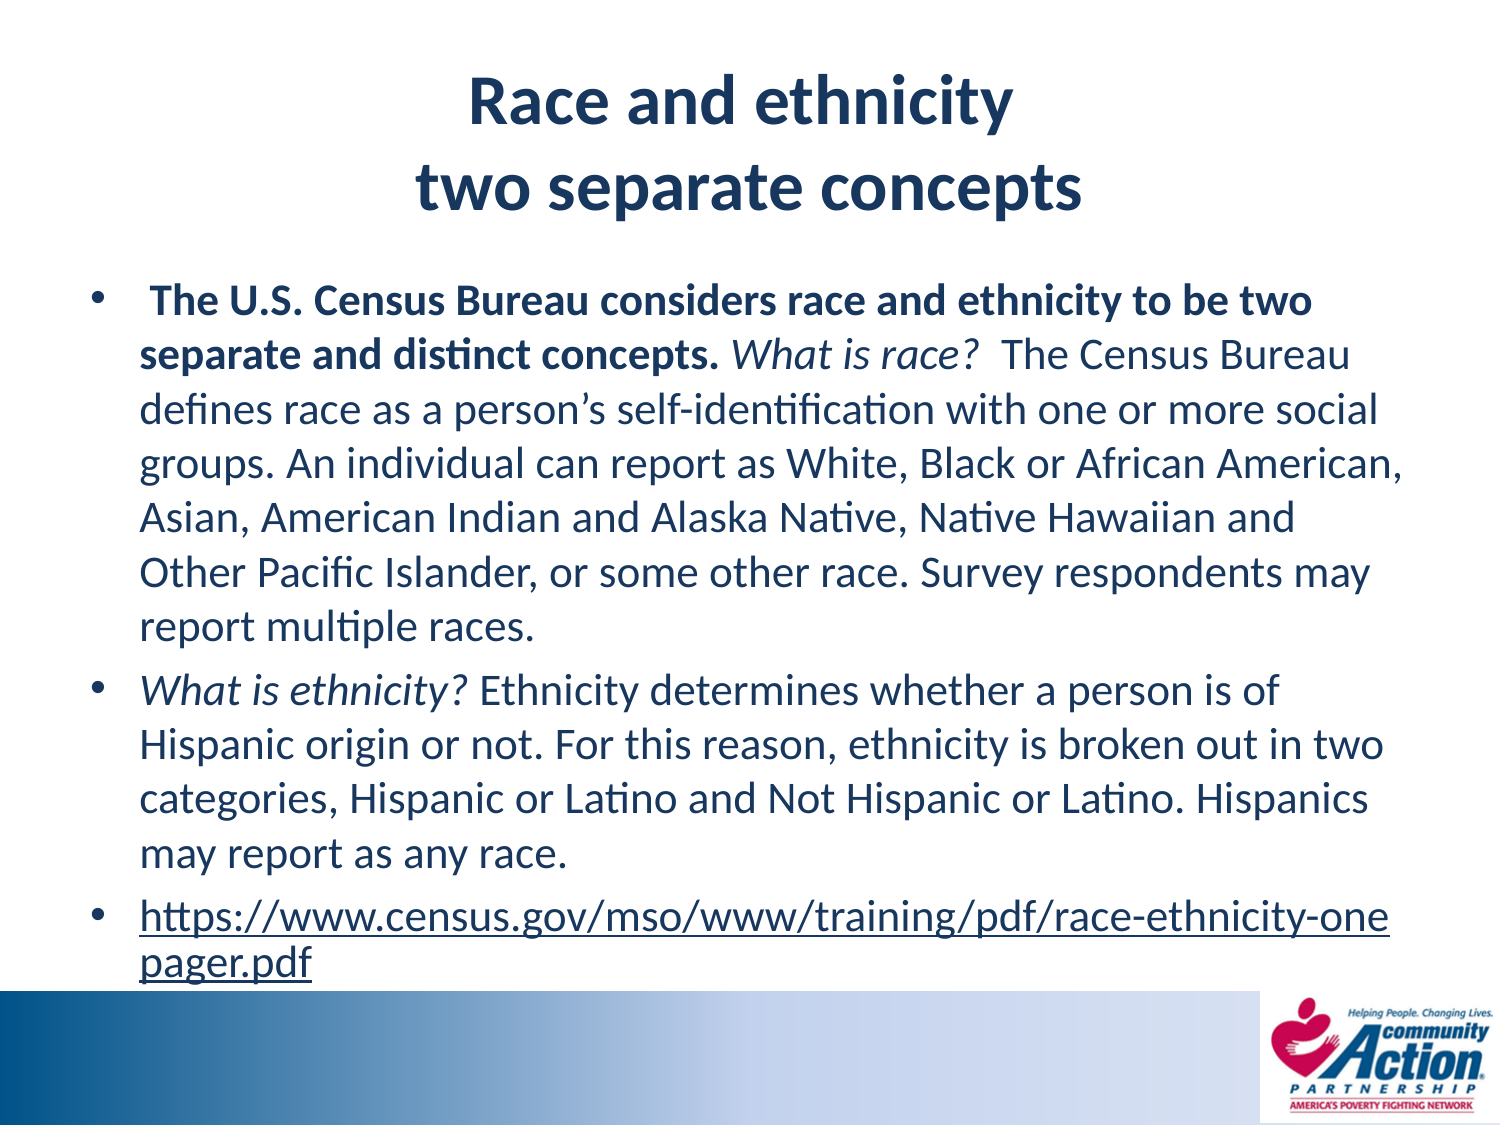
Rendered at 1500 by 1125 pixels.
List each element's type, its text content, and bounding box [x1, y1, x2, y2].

list The U.S. Census Bureau considers race and ethnicity to be two separate and distinct concepts. What is race? The Census Bureau defines race as a person’s self-identification with one or more social groups. An individual can report as White, Black or African American, Asian, American Indian and Alaska Native, Native Hawaiian and Other Pacific Islander, or some other race. Survey respondents may report multiple races. What is ethnicity? Ethnicity determines whether a person is of Hispanic origin or not. For this reason, ethnicity is broken out in two categories, Hispanic or Latino and Not Hispanic or Latino. Hispanics may report as any race. https://www.census.gov/mso/www/training/pdf/race-ethnicity-onepager.pdf [75, 262, 1425, 1005]
picture [0, 988, 1500, 1125]
title Race and ethnicity two separate concepts [75, 45, 1425, 233]
